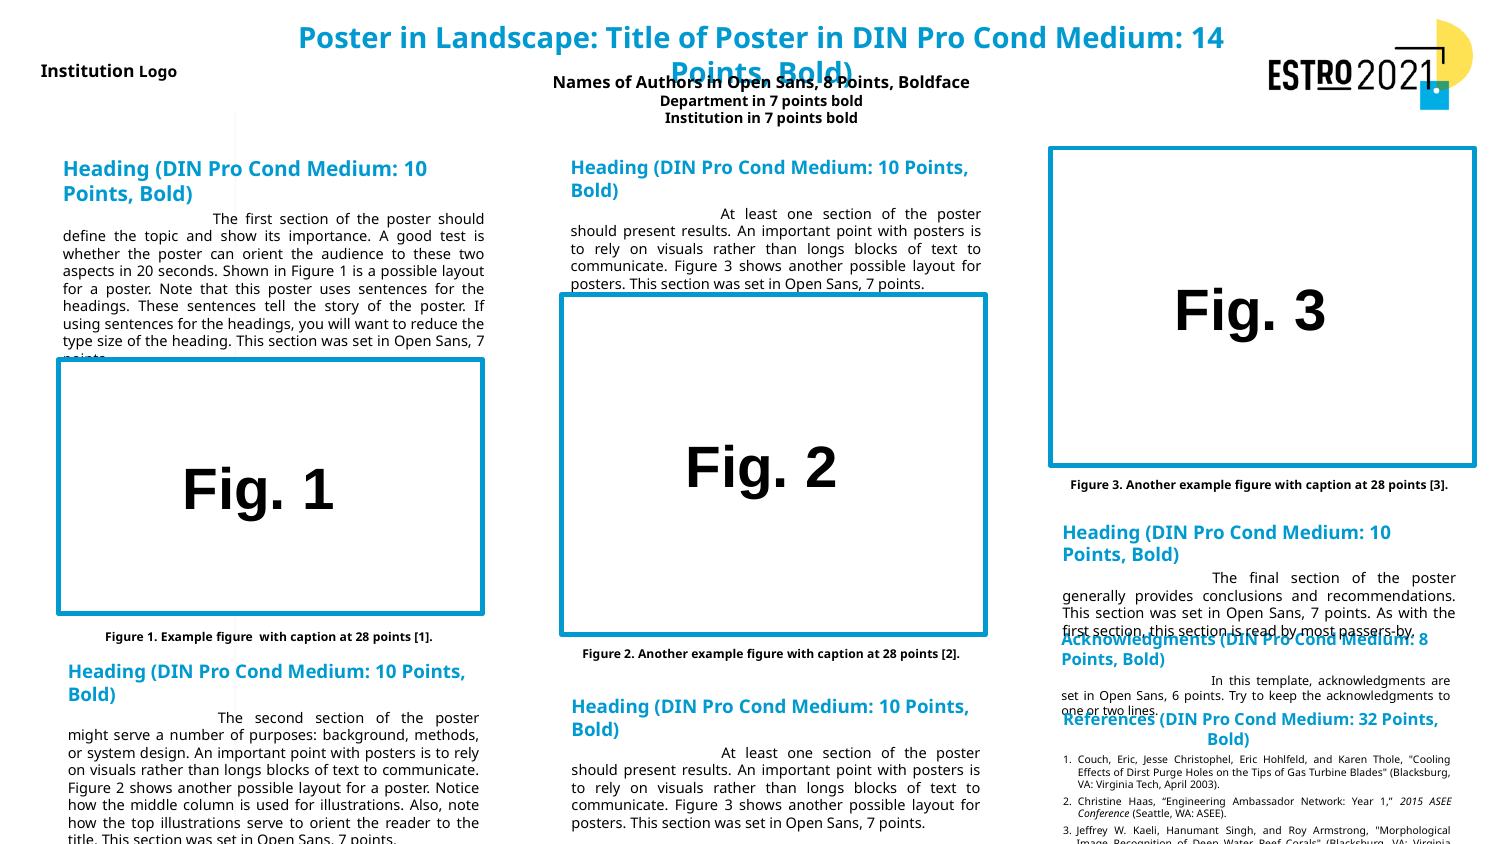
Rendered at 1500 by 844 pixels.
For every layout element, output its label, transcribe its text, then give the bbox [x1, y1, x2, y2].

text_box Figure 3. Another example figure with caption at 28 points [3]. [1056, 475, 1466, 493]
text_box Poster in Landscape: Title of Poster in DIN Pro Cond Medium: 14 Points, Bold) [241, 6, 1282, 131]
text_box Acknowledgments (DIN Pro Cond Medium: 8 Points, Bold) In this template, acknowledgments are set in Open Sans, 6 points. Try to keep the acknowledgments to one or two lines. [1054, 627, 1464, 720]
text_box Heading (DIN Pro Cond Medium: 10 Points, Bold) At least one section of the poster should present results. An important point with posters is to rely on visuals rather than longs blocks of text to communicate. Figure 3 shows another possible layout for posters. This section was set in Open Sans, 7 points. [557, 154, 988, 294]
picture [1247, 11, 1487, 119]
text_box Figure 2. Another example figure with caption at 28 points [2]. [568, 644, 978, 662]
text_box Fig. 2 [561, 294, 986, 635]
text_box Figure 1. Example figure with caption at 28 points [1]. [66, 627, 475, 645]
text_box Heading (DIN Pro Cond Medium: 10 Points, Bold) The first section of the poster should define the topic and show its importance. A good test is whether the poster can orient the audience to these two aspects in 20 seconds. Shown in Figure 1 is a possible layout for a poster. Note that this poster uses sentences for the headings. These sentences tell the story of the poster. If using sentences for the headings, you will want to reduce the type size of the heading. This section was set in Open Sans, 7 points. [49, 154, 492, 369]
text_box Names of Authors in Open Sans, 8 Points, Boldface Department in 7 points bold Institution in 7 points bold [432, 70, 1092, 128]
text_box Heading (DIN Pro Cond Medium: 10 Points, Bold) At least one section of the poster should present results. An important point with posters is to rely on visuals rather than longs blocks of text to communicate. Figure 3 shows another possible layout for posters. This section was set in Open Sans, 7 points. [558, 693, 987, 833]
text_box Heading (DIN Pro Cond Medium: 10 Points, Bold) The final section of the poster generally provides conclusions and recommendations. This section was set in Open Sans, 7 points. As with the first section, this section is read by most passers-by. [1055, 519, 1470, 641]
text_box Institution Logo [28, 58, 209, 82]
text_box Heading (DIN Pro Cond Medium: 10 Points, Bold) The second section of the poster might serve a number of purposes: background, methods, or system design. An important point with posters is to rely on visuals rather than longs blocks of text to communicate. Figure 2 shows another possible layout for a poster. Notice how the middle column is used for illustrations. Also, note how the top illustrations serve to orient the reader to the title. This section was set in Open Sans, 7 points. [54, 658, 487, 844]
text_box Fig. 1 [58, 359, 483, 614]
text_box References (DIN Pro Cond Medium: 32 Points, Bold) Couch, Eric, Jesse Christophel, Eric Hohlfeld, and Karen Thole, "Cooling Effects of Dirst Purge Holes on the Tips of Gas Turbine Blades" (Blacksburg, VA: Virginia Tech, April 2003). Christine Haas, “Engineering Ambassador Network: Year 1,” 2015 ASEE Conference (Seattle, WA: ASEE). 3. Jeffrey W. Kaeli, Hanumant Singh, and Roy Armstrong, "Morphological Image Recognition of Deep Water Reef Corals" (Blacksburg, VA: Virginia Tech, October 2005). [1056, 707, 1466, 844]
text_box Fig. 3 [1050, 148, 1475, 466]
